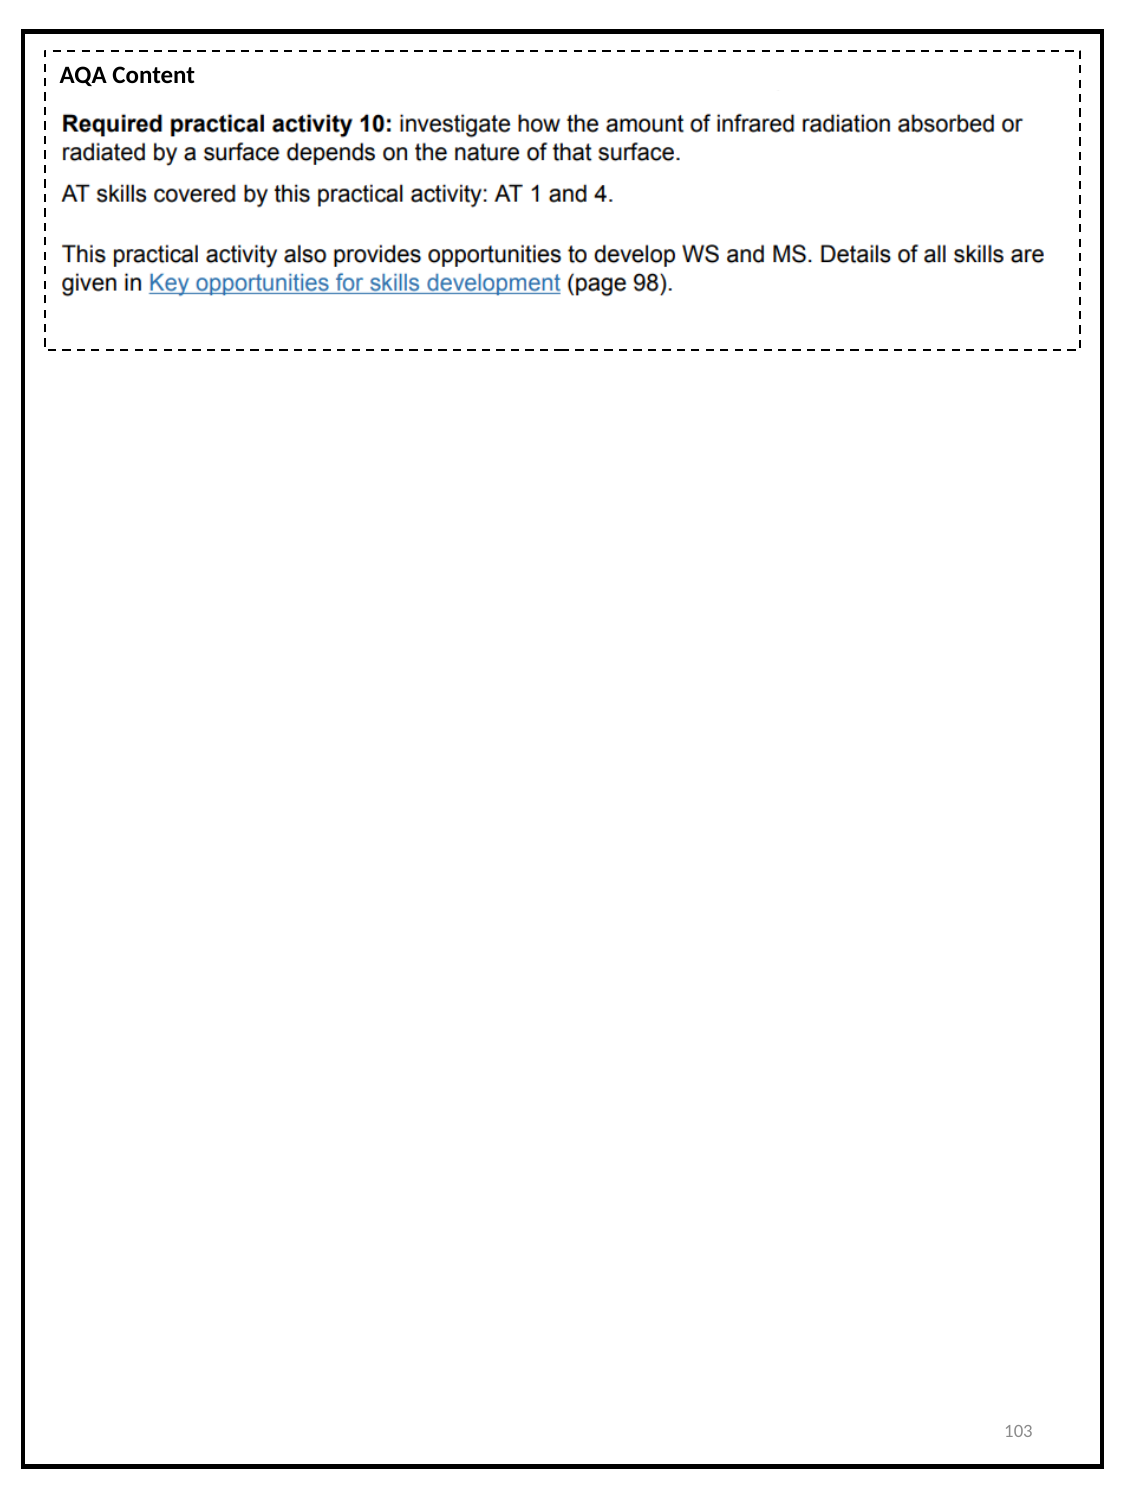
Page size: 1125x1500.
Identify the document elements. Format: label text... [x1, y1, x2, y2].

text_box [22, 30, 1103, 1468]
text_box AQA Content [44, 50, 1081, 350]
slide_number 103 [794, 1390, 1048, 1471]
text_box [55, 89, 1048, 313]
